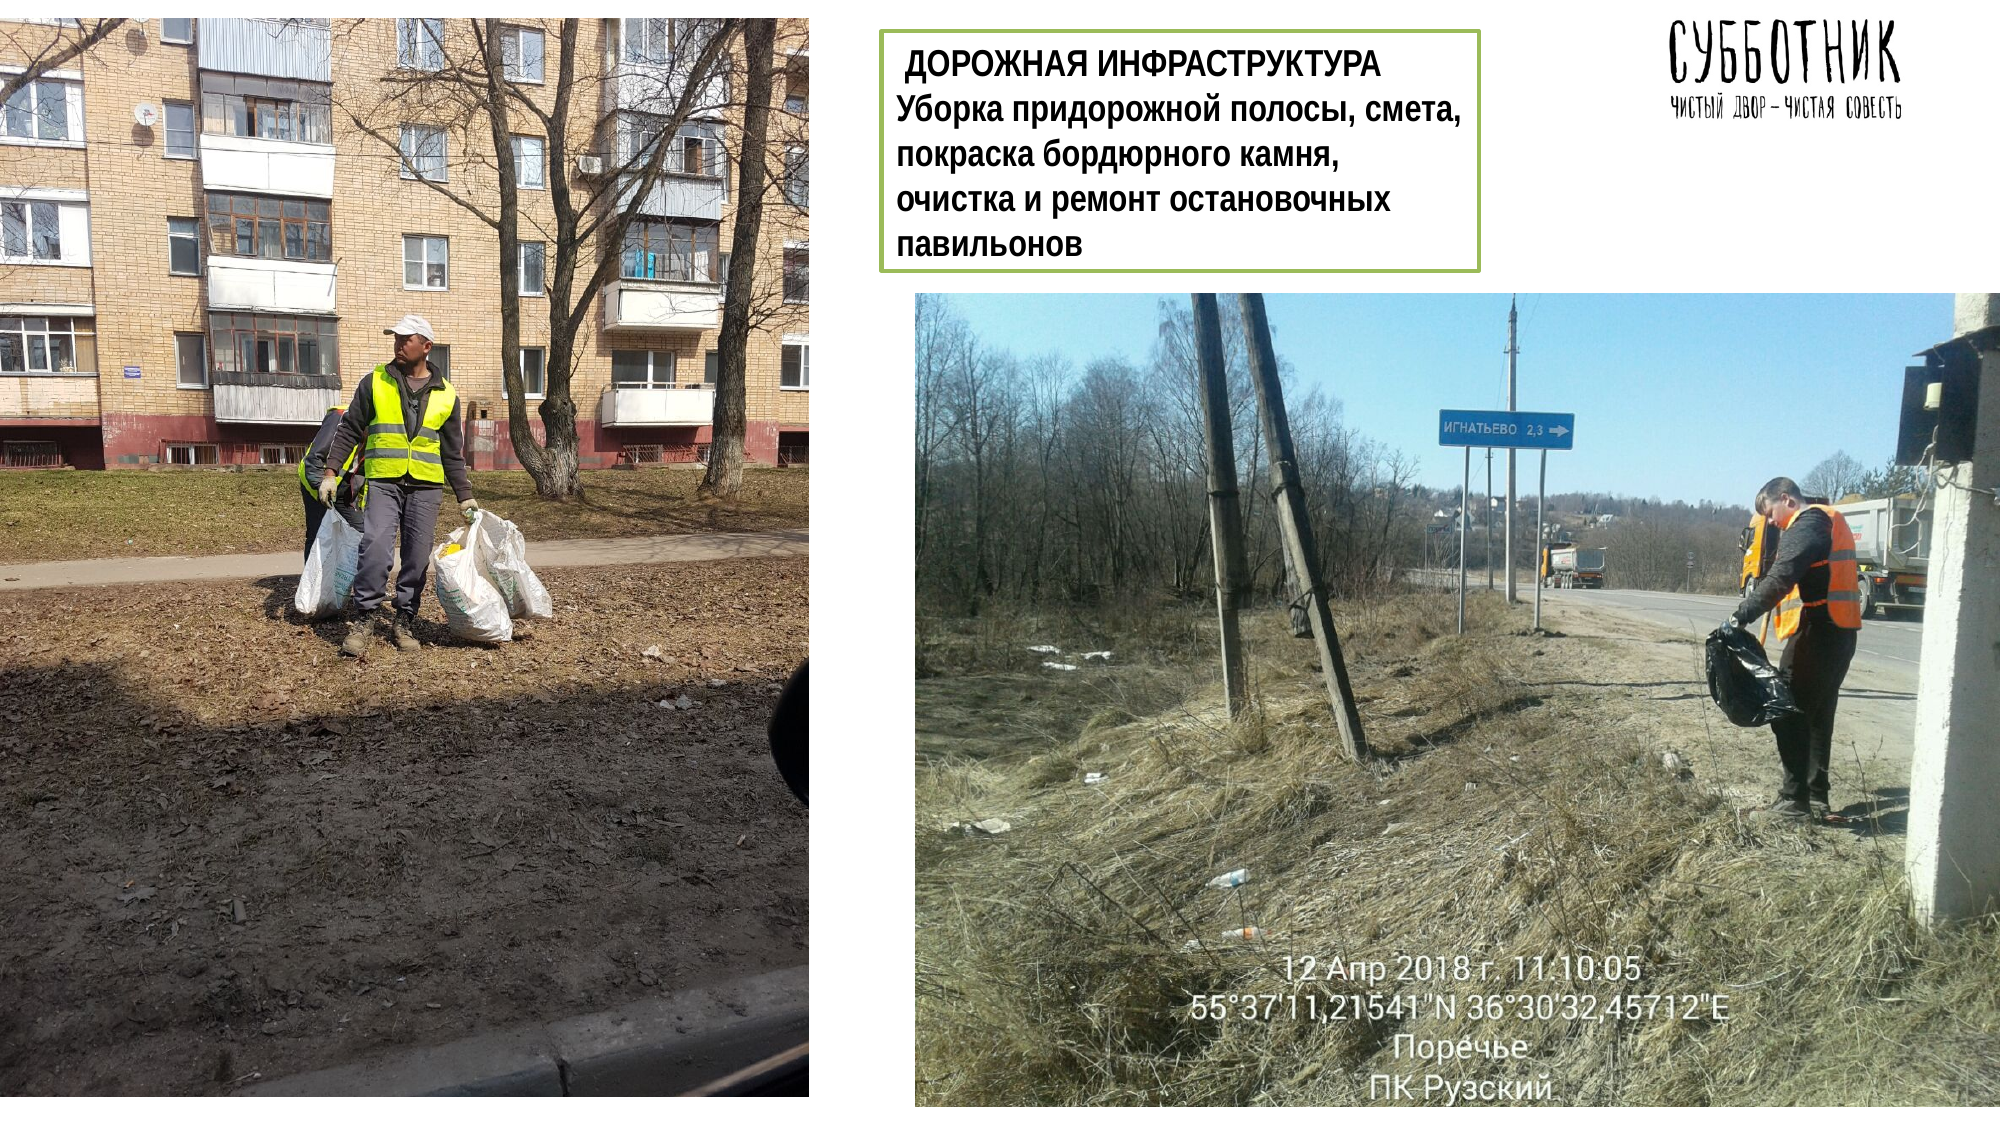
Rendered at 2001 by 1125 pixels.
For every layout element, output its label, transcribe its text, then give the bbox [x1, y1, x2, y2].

picture [1560, 0, 2000, 149]
text_box ДОРОЖНАЯ ИНФРАСТРУКТУРА Уборка придорожной полосы, смета, покраска бордюрного камня, очистка и ремонт остановочных павильонов [879, 29, 1481, 273]
picture [915, 292, 2000, 1107]
picture [0, 18, 809, 1097]
